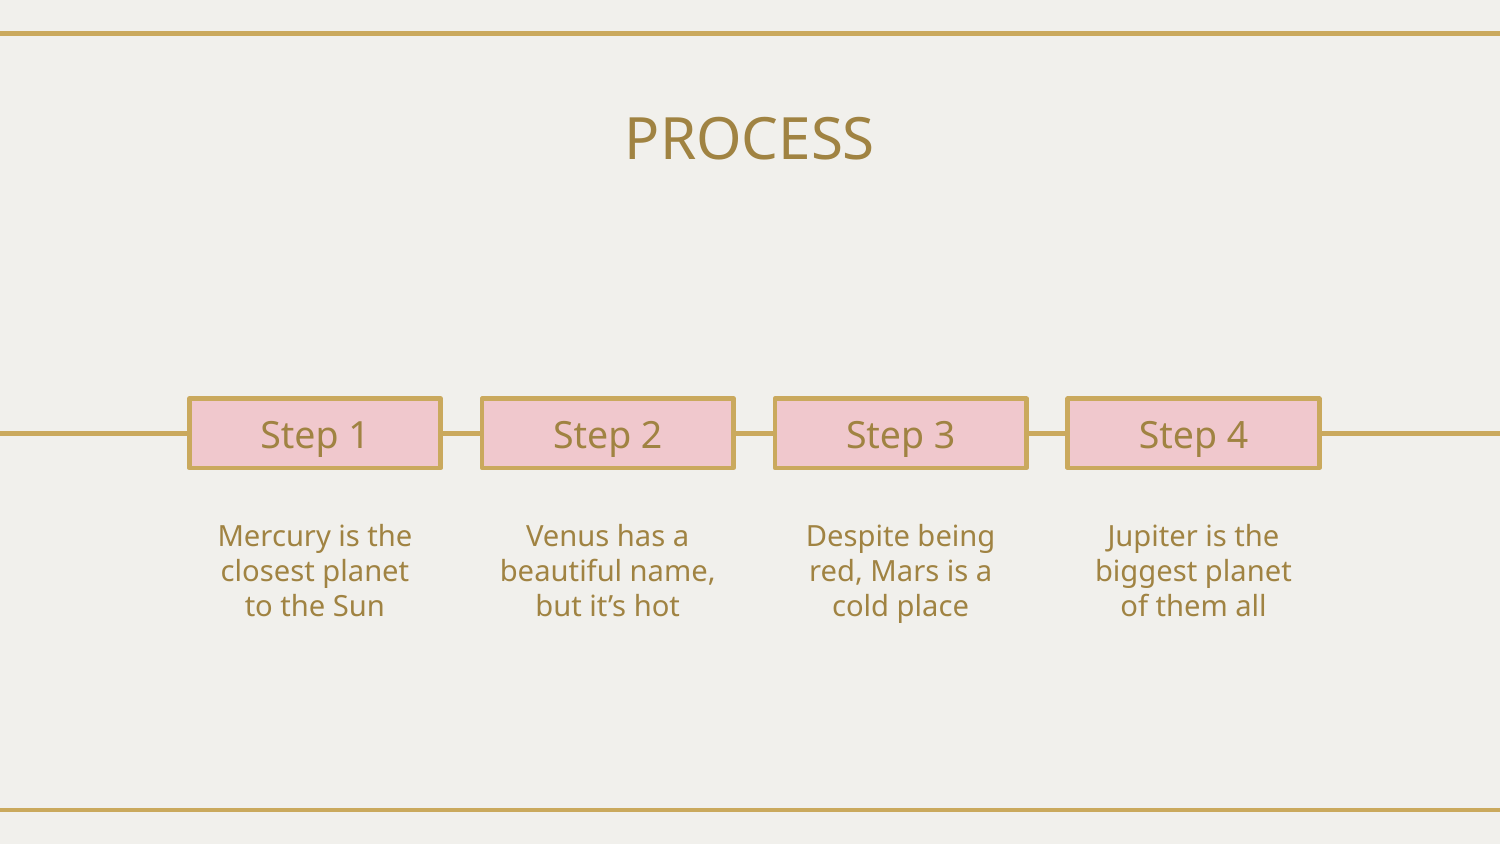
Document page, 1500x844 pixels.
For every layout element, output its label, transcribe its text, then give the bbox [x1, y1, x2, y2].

subtitle Venus has a beautiful name, but it’s hot [481, 502, 735, 607]
subtitle Mercury is the closest planet to the Sun [188, 502, 442, 607]
text_box Step 3 [774, 398, 1027, 468]
subtitle Despite being red, Mars is a cold place [773, 502, 1028, 607]
subtitle Jupiter is the biggest planet of them all [1066, 502, 1321, 607]
text_box Step 1 [189, 398, 441, 468]
text_box Step 2 [482, 398, 734, 468]
text_box Step 4 [1067, 398, 1320, 468]
title PROCESS [98, 85, 1402, 180]
